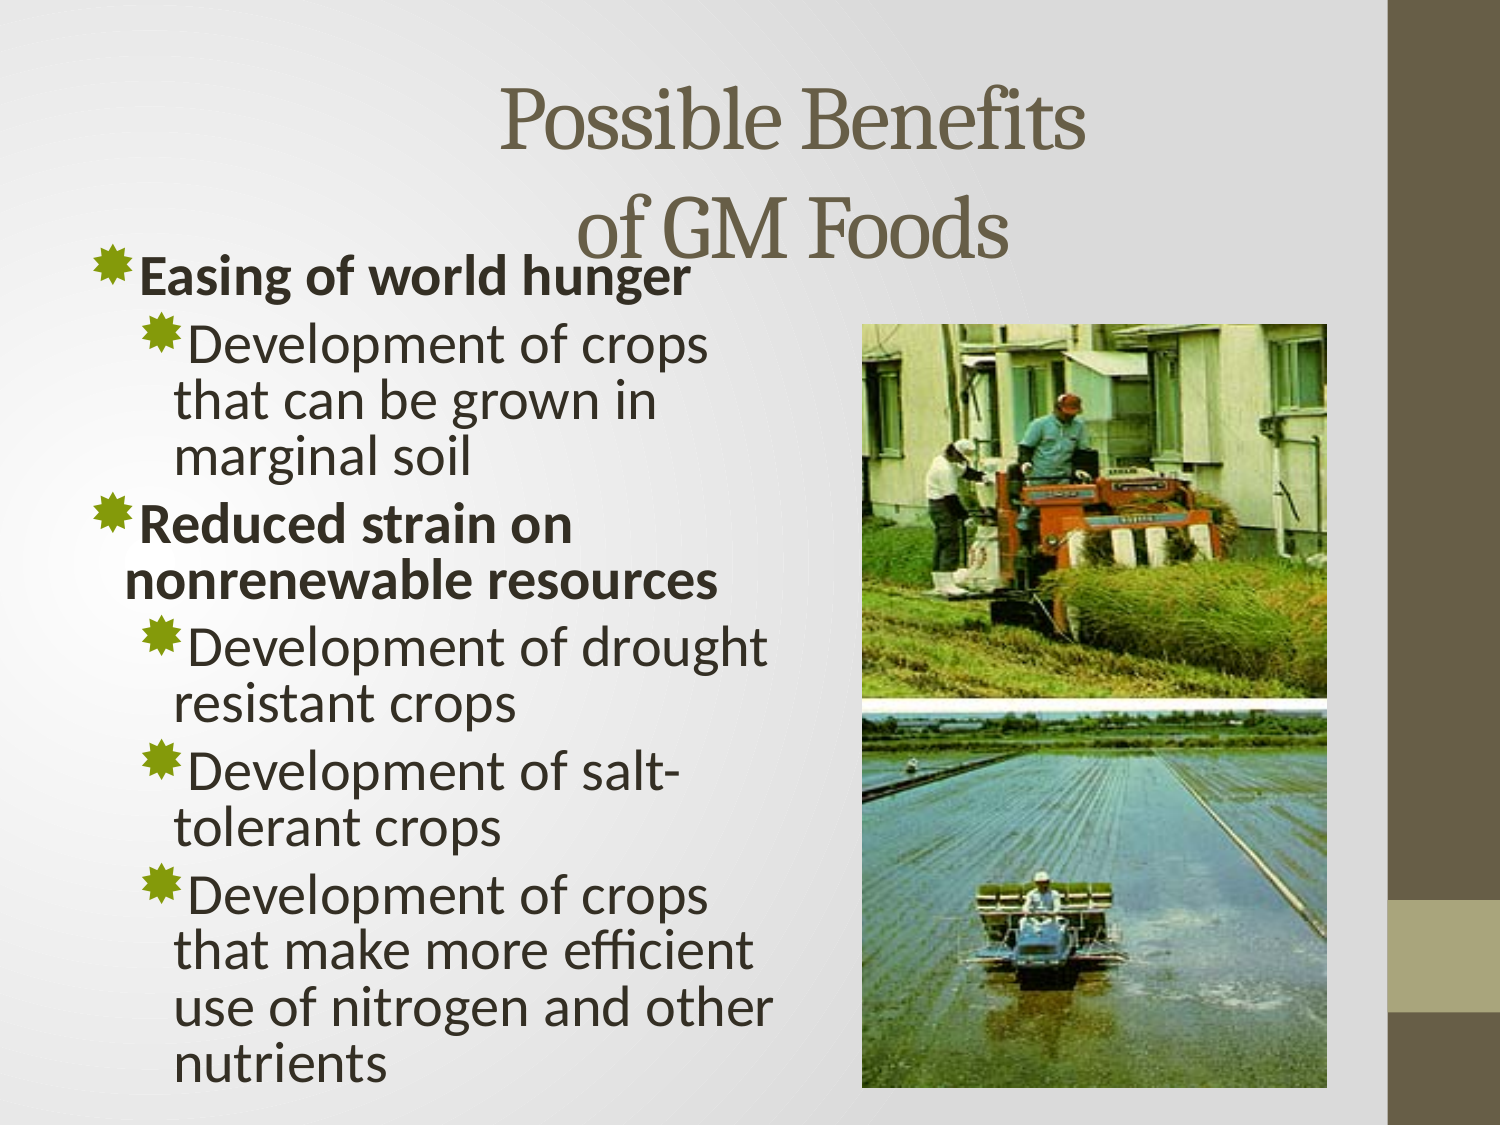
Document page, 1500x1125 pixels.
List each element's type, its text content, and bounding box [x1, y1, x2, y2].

title Possible Benefits of GM Foods [174, 50, 1413, 285]
list Easing of world hunger Development of crops that can be grown in marginal soil Reduced strain on nonrenewable resources Development of drought resistant crops Development of salt-tolerant crops Development of crops that make more efficient use of nitrogen and other nutrients [53, 243, 809, 994]
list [861, 324, 1327, 1088]
